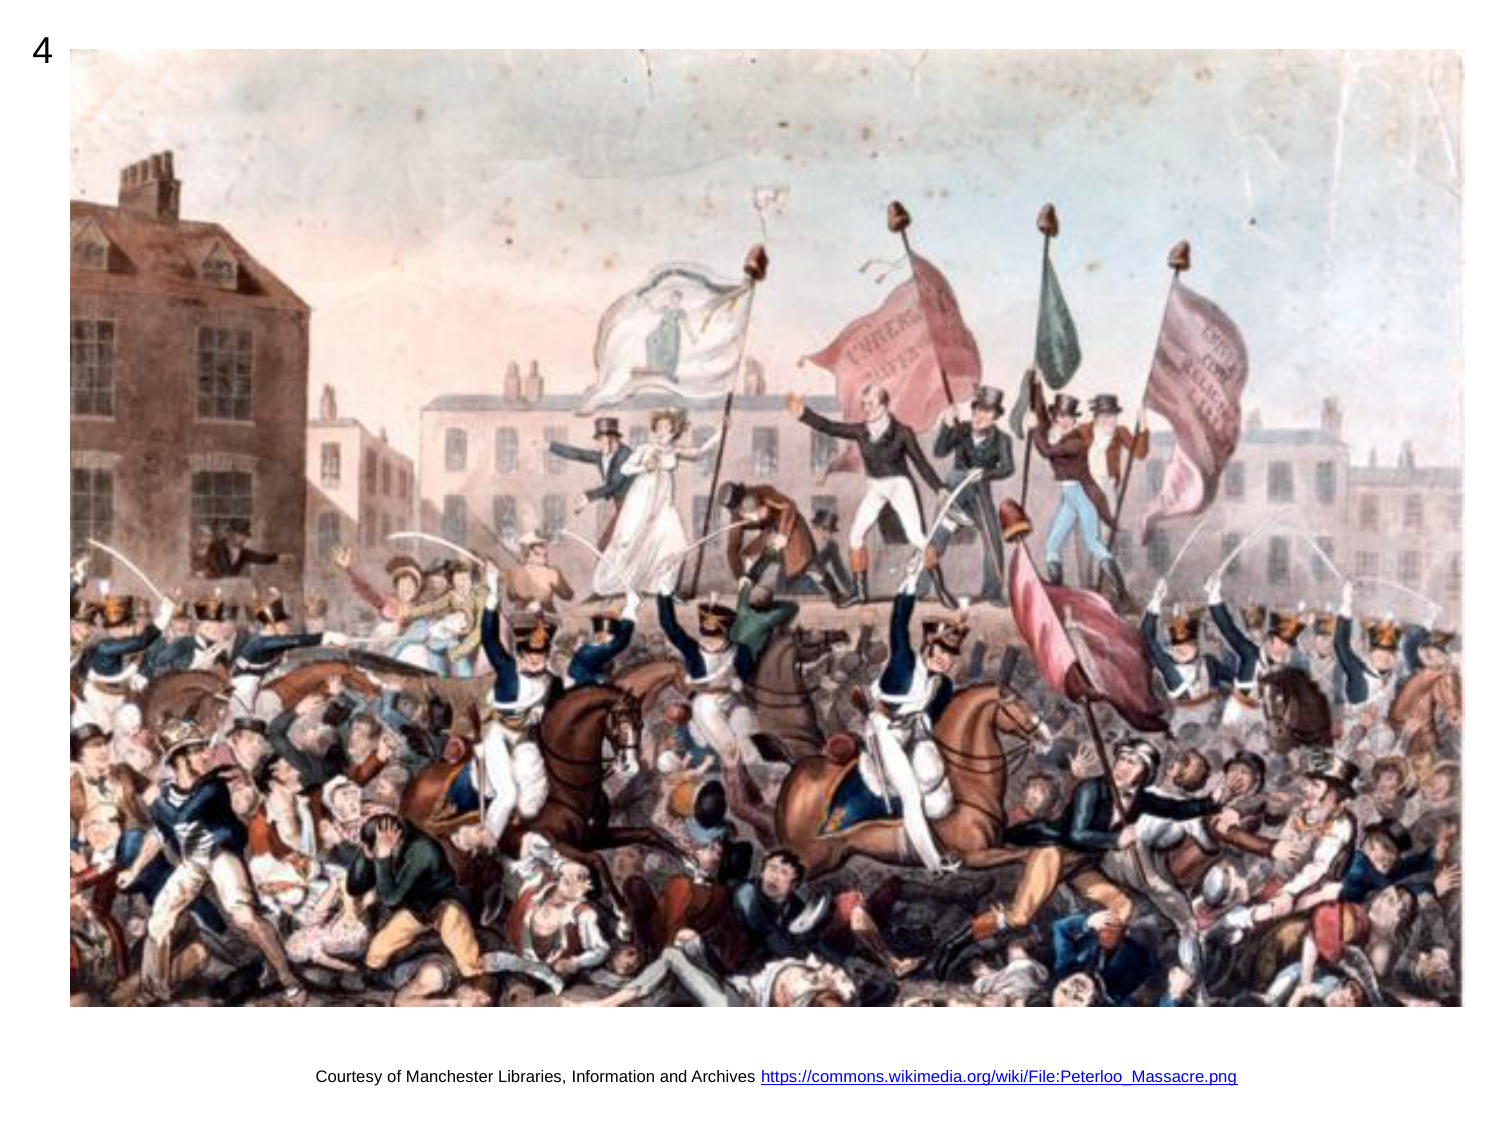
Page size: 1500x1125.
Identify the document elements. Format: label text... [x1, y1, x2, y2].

picture [70, 48, 1466, 1007]
text_box Courtesy of Manchester Libraries, Information and Archives https://commons.wikimedia.org/wiki/File:Peterloo_Massacre.png [300, 1058, 1258, 1094]
text_box 4 [17, 18, 77, 79]
